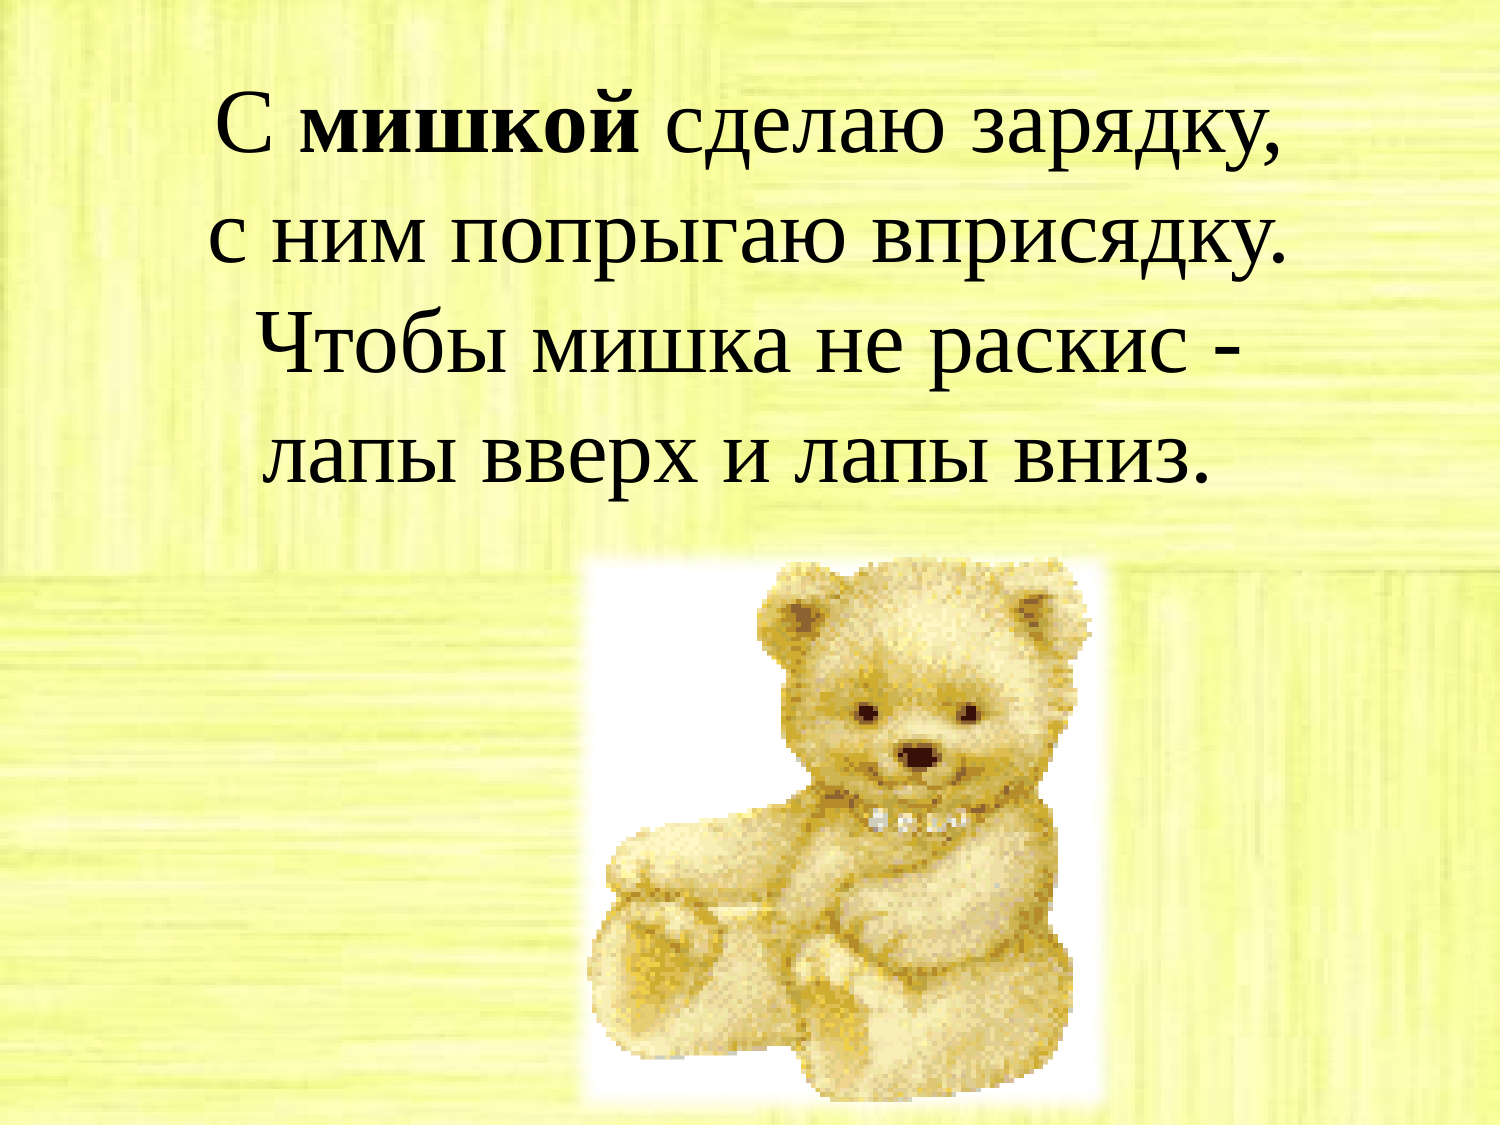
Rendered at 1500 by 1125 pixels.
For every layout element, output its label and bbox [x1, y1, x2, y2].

list [0, 0, 1500, 1125]
picture [562, 538, 1126, 1125]
